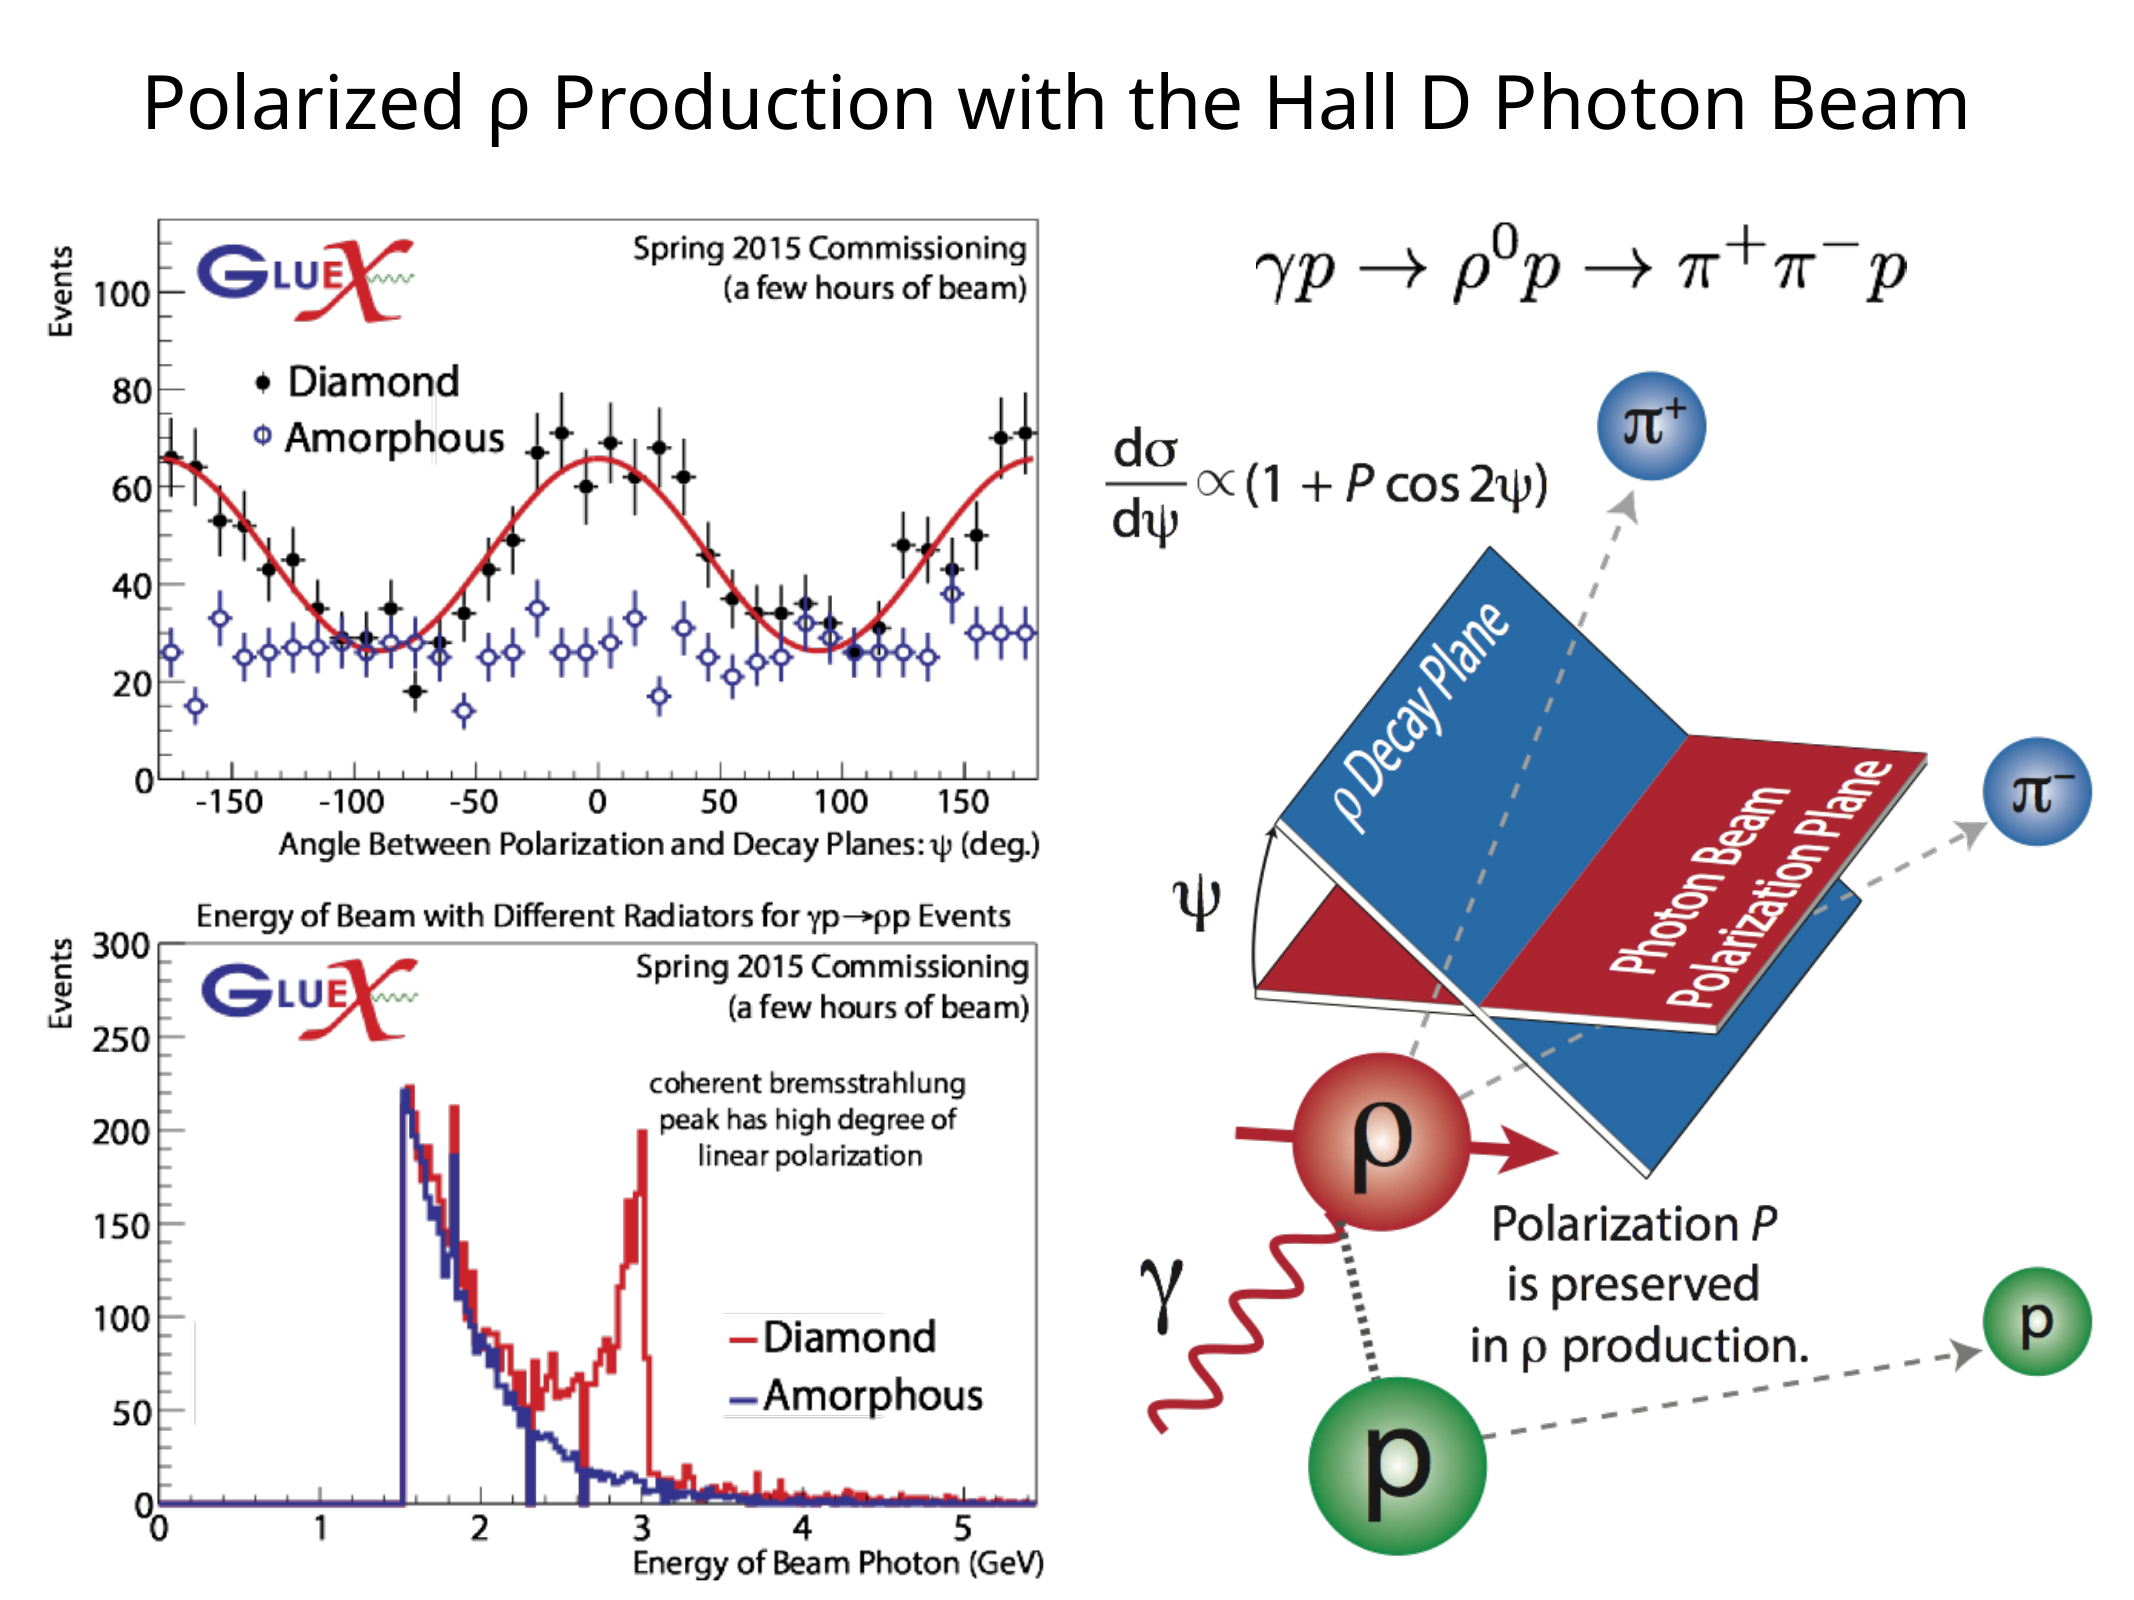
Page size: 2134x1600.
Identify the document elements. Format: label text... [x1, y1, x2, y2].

picture [43, 40, 1044, 1600]
picture [1256, 220, 1908, 305]
text_box Polarized ρ Production with the Hall D Photon Beam [132, 46, 213, 154]
text_box Polarized ρ Production with the Hall D Photon Beam [872, 46, 2001, 154]
picture [1094, 359, 2123, 1565]
